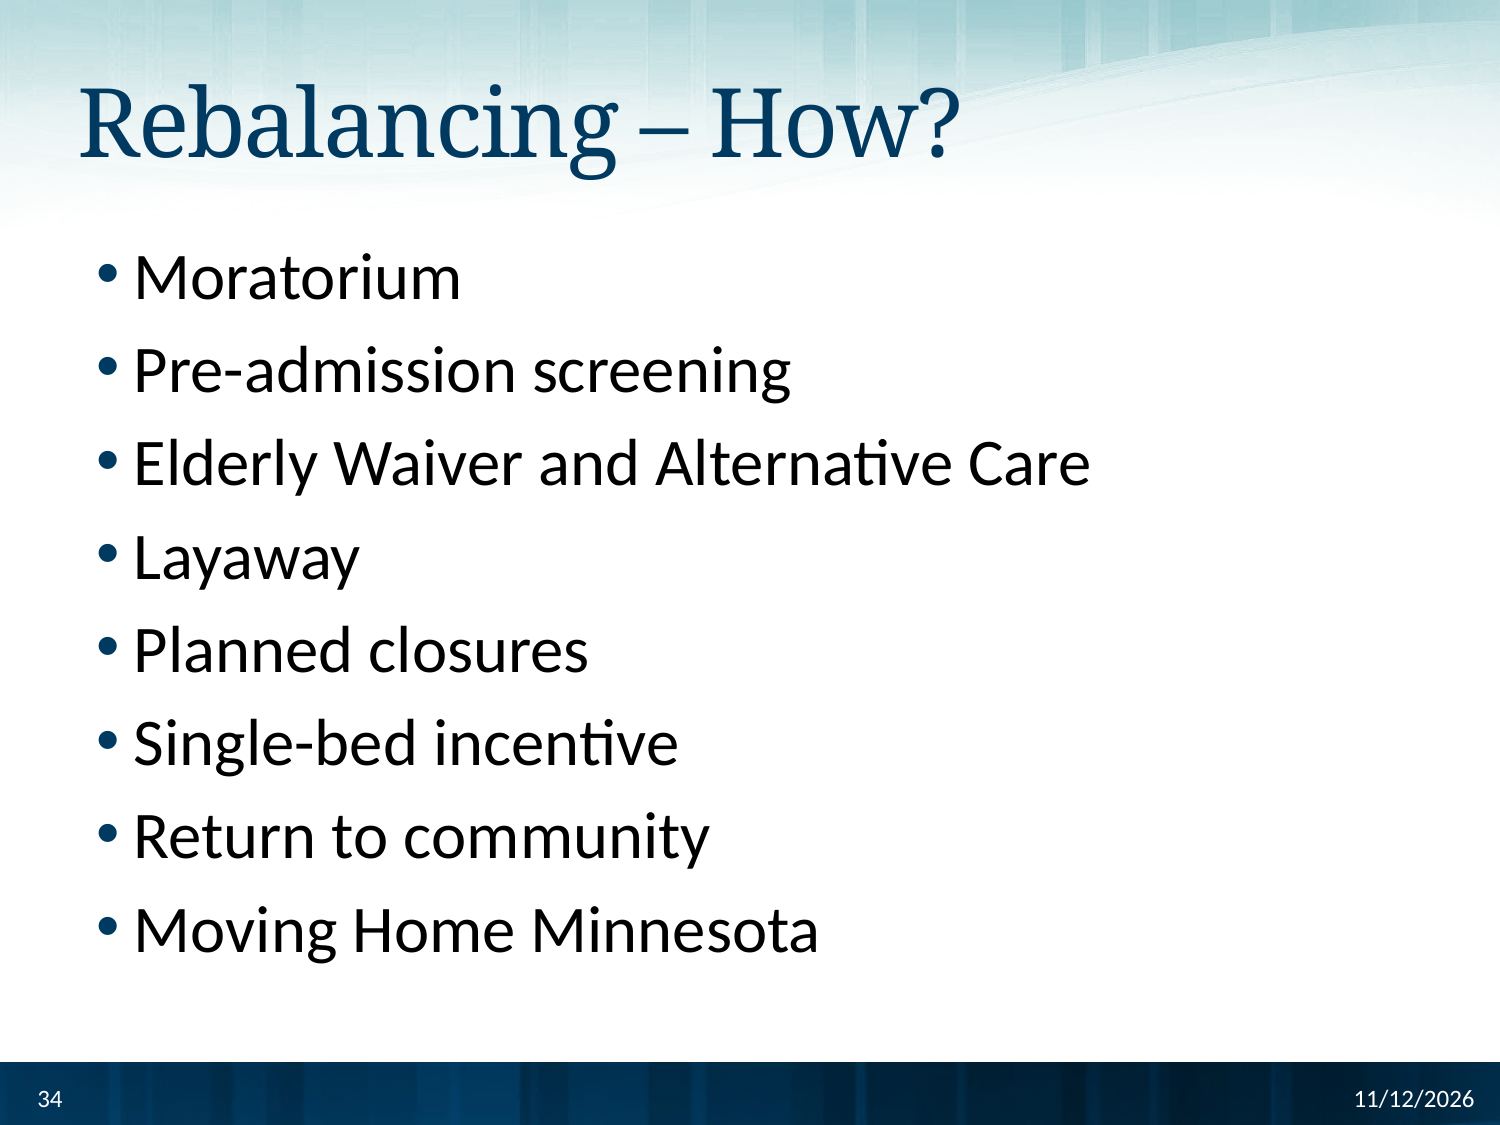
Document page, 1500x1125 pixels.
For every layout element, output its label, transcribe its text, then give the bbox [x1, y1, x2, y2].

picture [0, 1062, 1500, 1125]
title Rebalancing – How? [62, 24, 1438, 213]
list Moratorium Pre-admission screening Elderly Waiver and Alternative Care Layaway Planned closures Single-bed incentive Return to community Moving Home Minnesota [62, 224, 1438, 1038]
